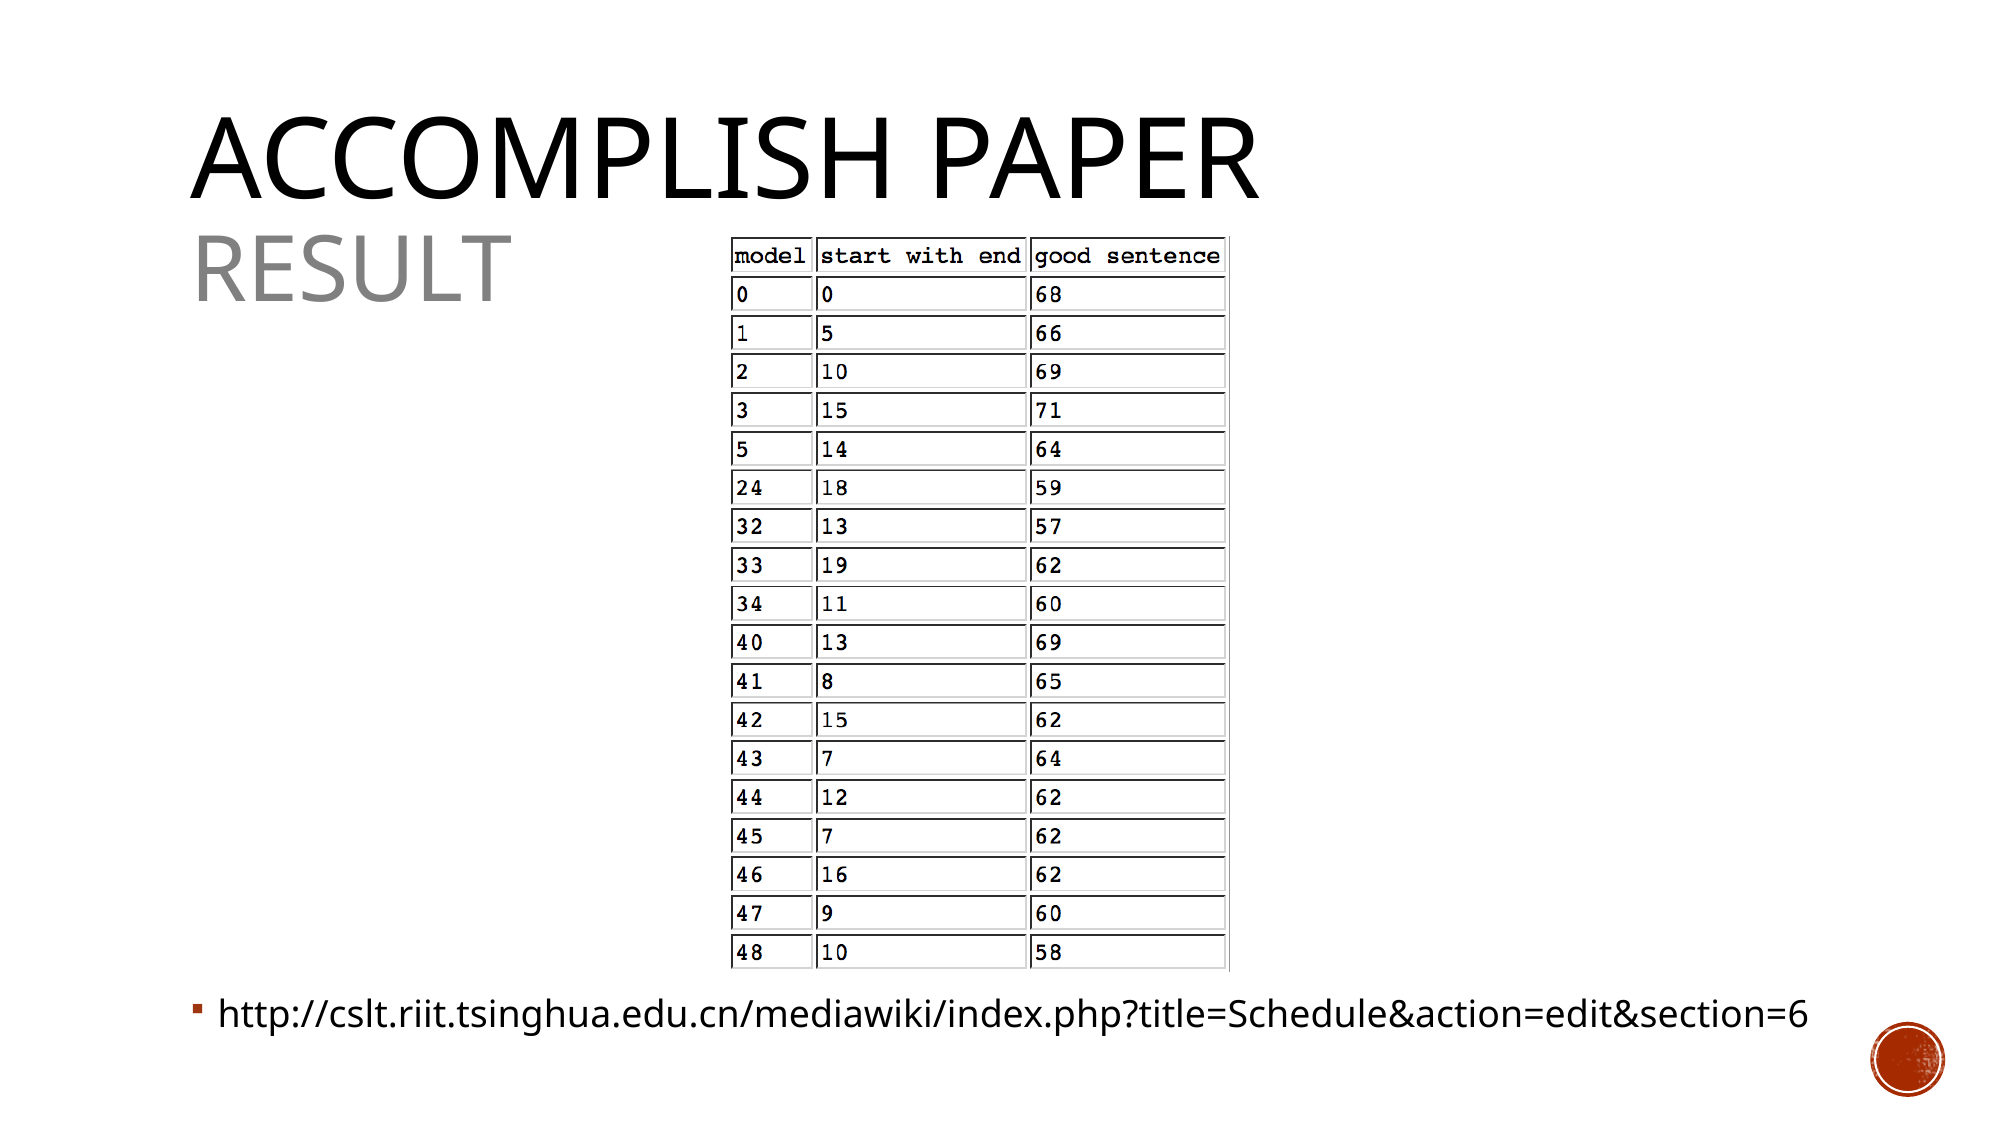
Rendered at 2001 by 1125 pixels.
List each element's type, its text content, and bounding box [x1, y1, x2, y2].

title Accomplish Paper Result [175, 79, 1826, 344]
picture [731, 236, 1230, 972]
list http://cslt.riit.tsinghua.edu.cn/mediawiki/index.php?title=Schedule&action=edit&section=6 [175, 987, 1826, 1084]
